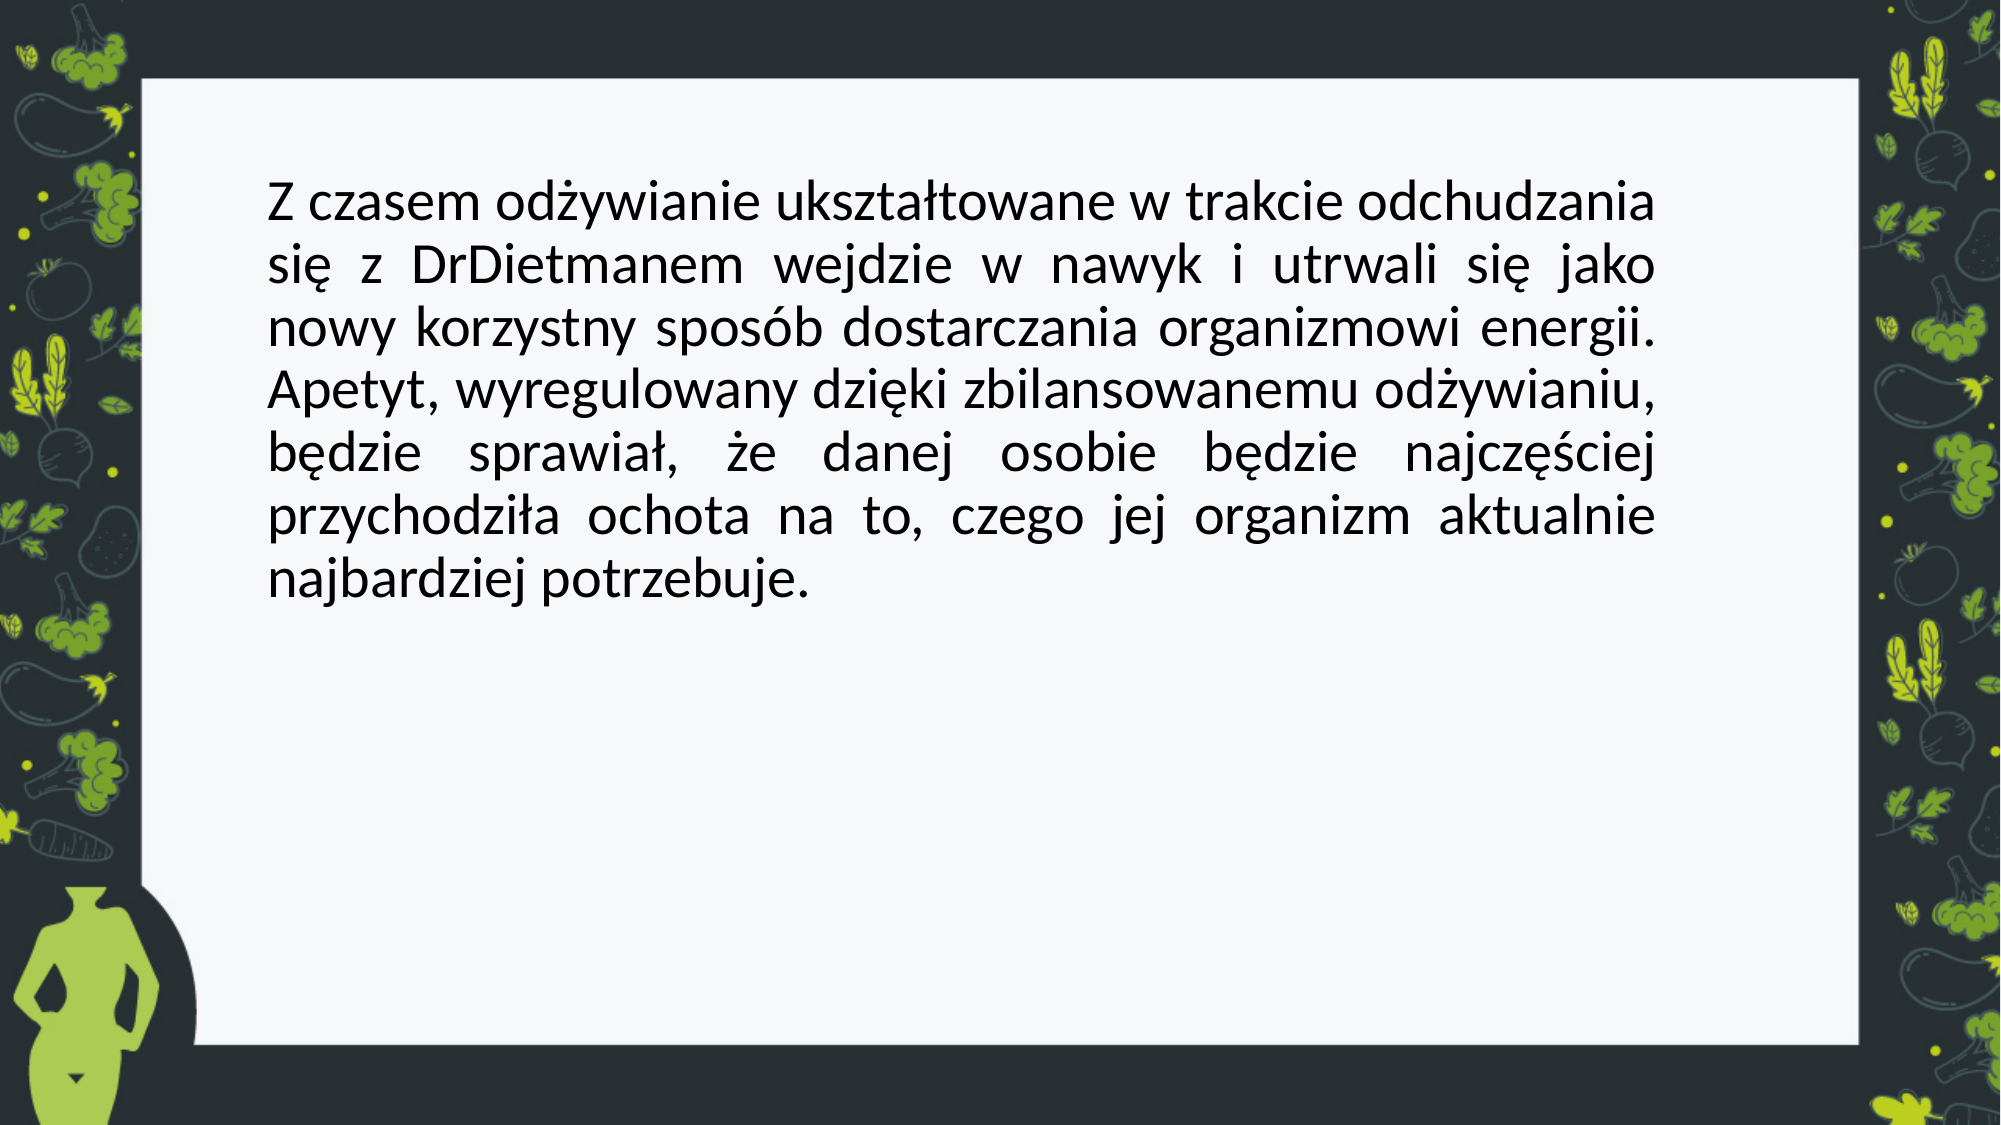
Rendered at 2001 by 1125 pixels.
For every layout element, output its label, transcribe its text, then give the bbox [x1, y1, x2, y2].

list Z czasem odżywianie ukształtowane w trakcie odchudzania się z DrDietmanem wejdzie w nawyk i utrwali się jako nowy korzystny sposób dostarczania organizmowi energii. Apetyt, wyregulowany dzięki zbilansowanemu odżywianiu, będzie sprawiał, że danej osobie będzie najczęściej przychodziła ochota na to, czego jej organizm aktualnie najbardziej potrzebuje. [252, 162, 1673, 1014]
picture [0, 0, 2001, 1125]
